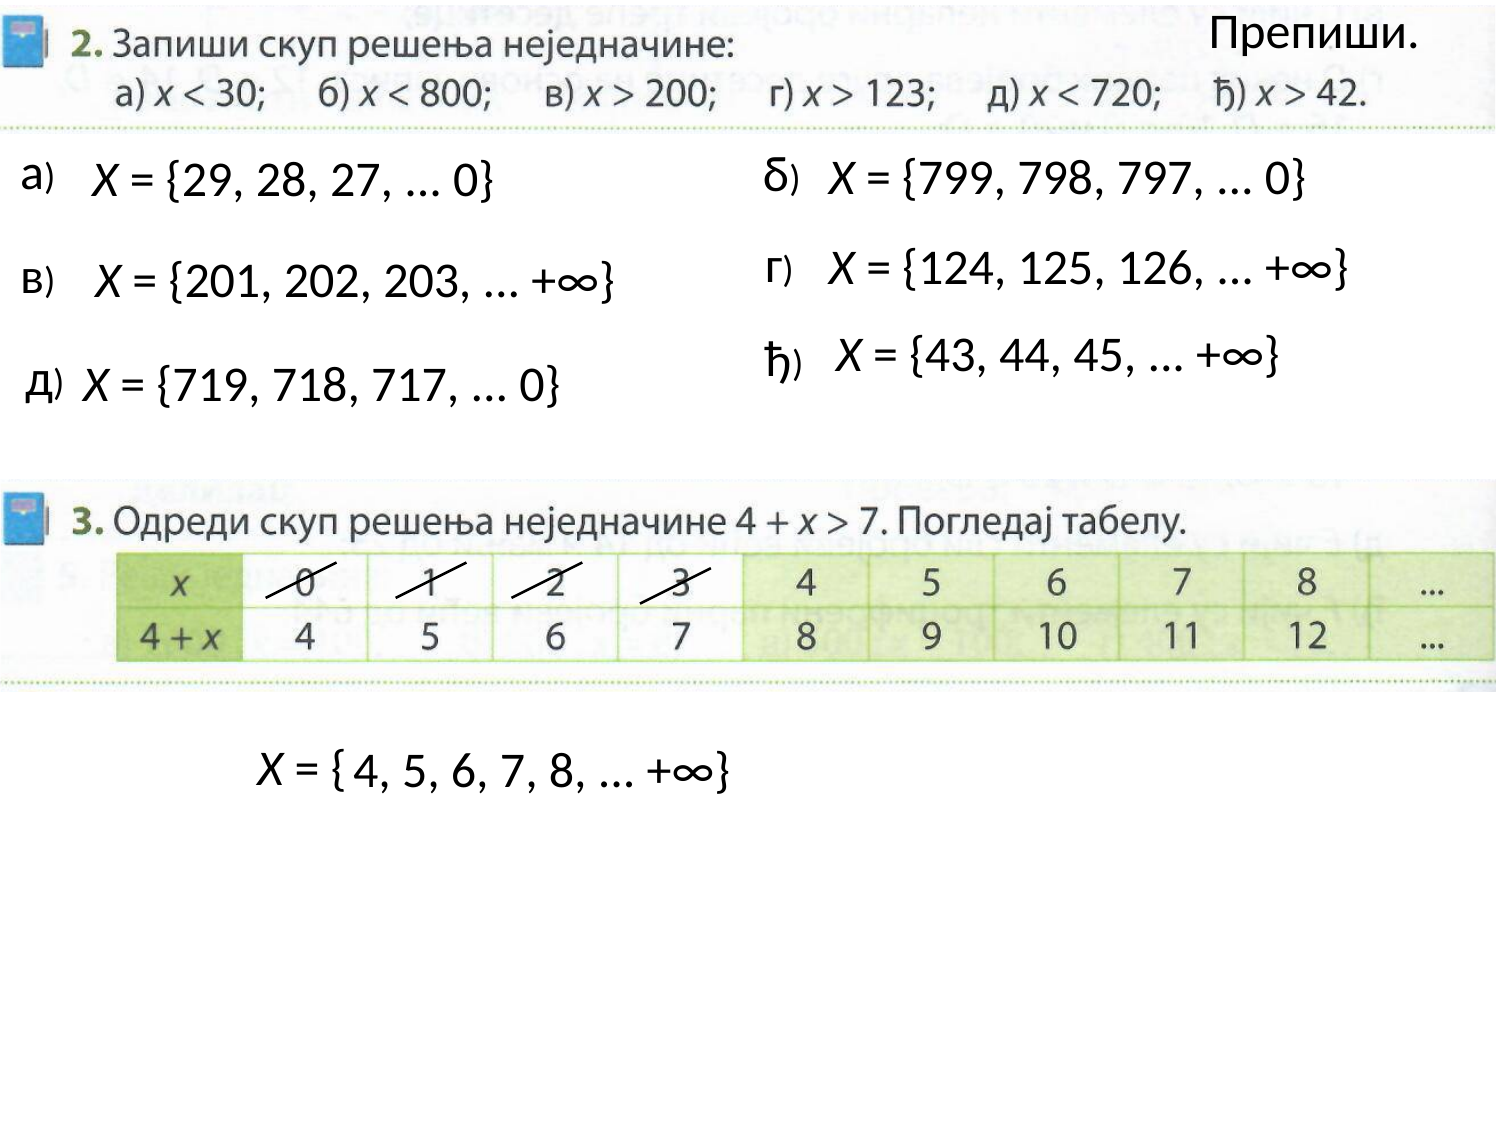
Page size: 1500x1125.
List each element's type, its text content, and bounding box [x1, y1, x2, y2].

picture [0, 4, 1496, 135]
text_box Х = { [242, 727, 362, 803]
picture [0, 479, 1497, 693]
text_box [395, 562, 467, 599]
text_box б) [748, 142, 814, 209]
text_box Х = {43, 44, 45, ... +∞} [821, 314, 1296, 390]
text_box Х = {124, 125, 126, ... +∞} [814, 226, 1364, 302]
text_box Х = {201, 202, 203, ... +∞} [80, 239, 631, 315]
text_box а) [5, 142, 71, 207]
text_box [511, 562, 583, 599]
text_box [265, 562, 337, 599]
text_box в) [5, 235, 71, 311]
text_box Х = {29, 28, 27, ... 0} [77, 142, 510, 214]
text_box г) [750, 225, 809, 300]
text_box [639, 567, 712, 604]
text_box 4, 5, 6, 7, 8, ... +∞} [338, 729, 746, 805]
text_box д) [10, 338, 80, 413]
text_box Х = {719, 718, 717, ... 0} [68, 344, 576, 419]
text_box Х = {799, 798, 797, ... 0} [814, 142, 1322, 212]
text_box ђ) [750, 318, 819, 394]
